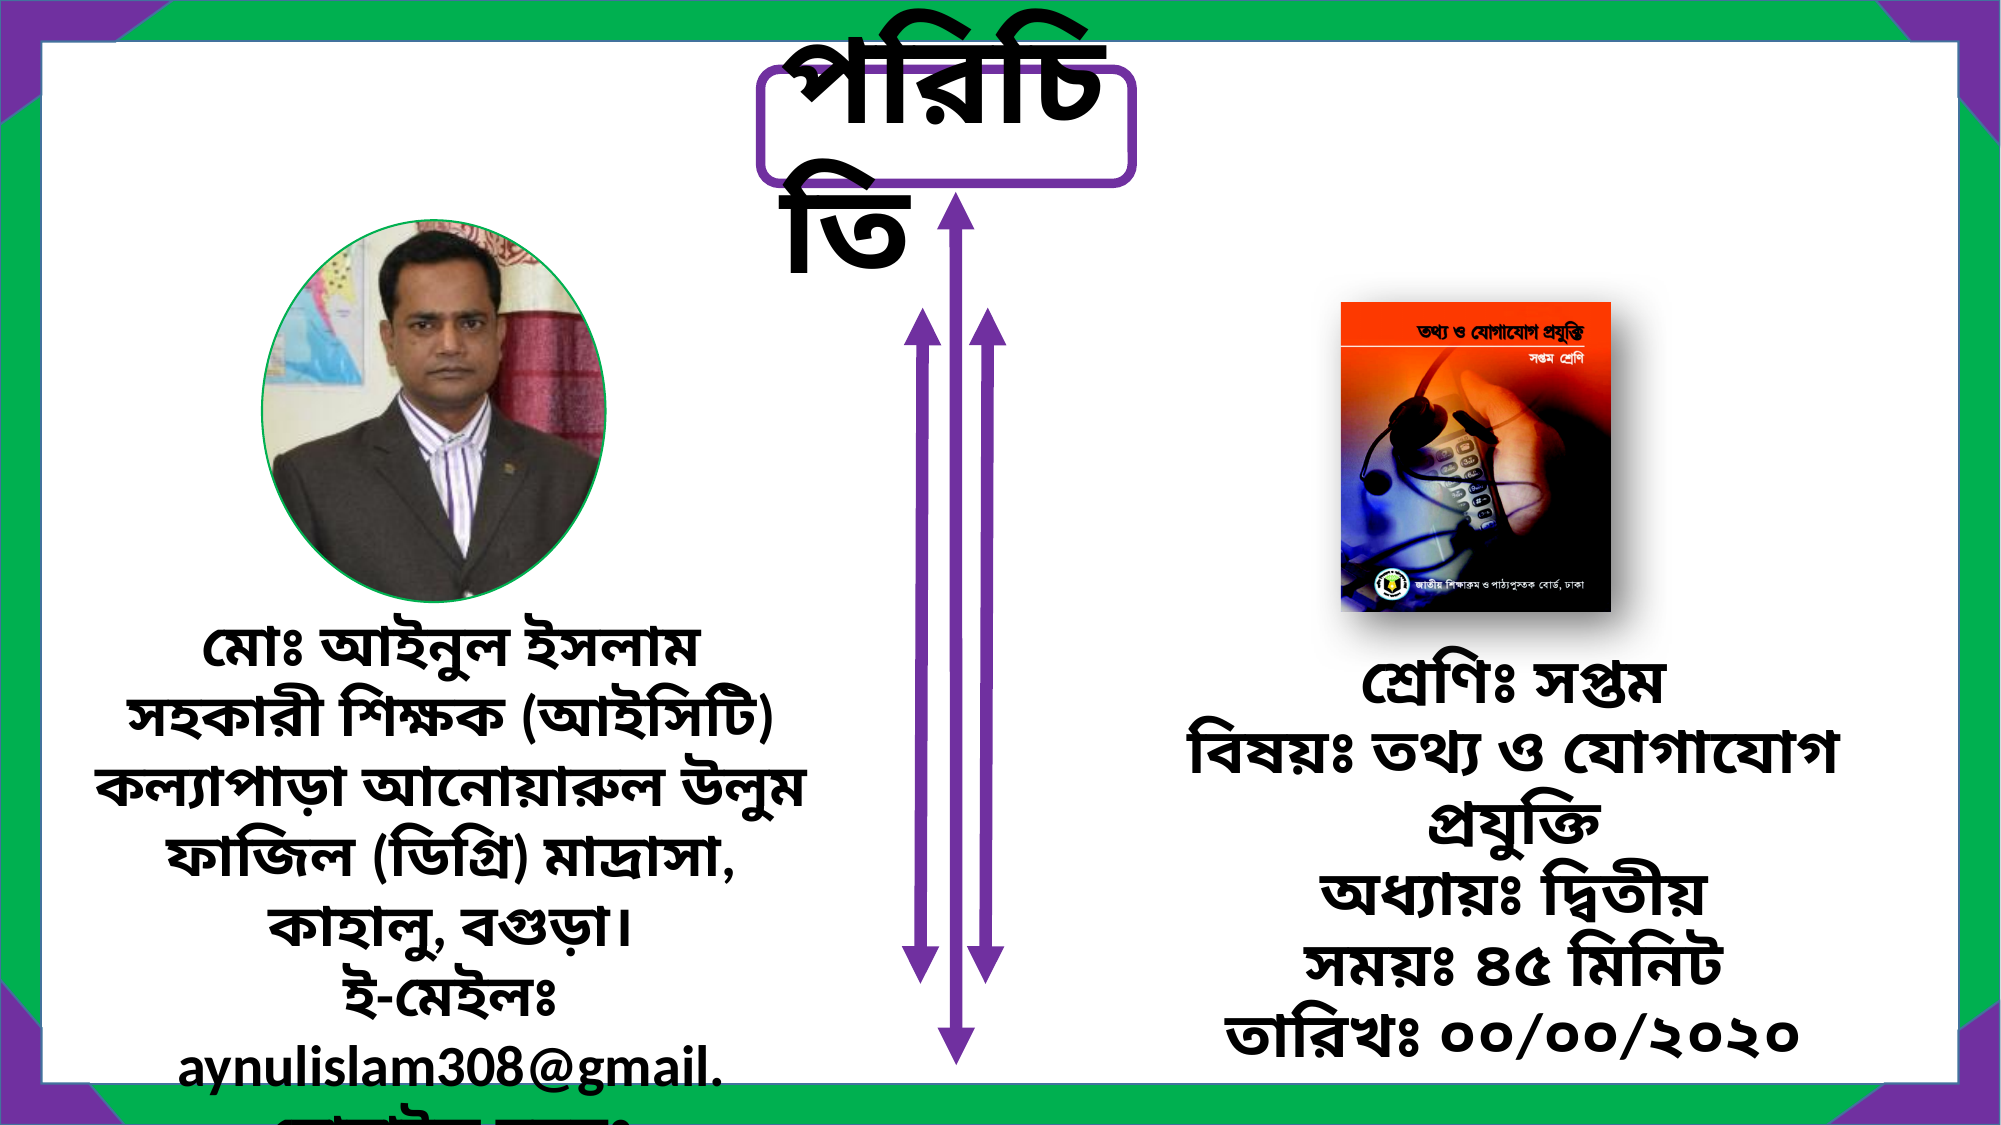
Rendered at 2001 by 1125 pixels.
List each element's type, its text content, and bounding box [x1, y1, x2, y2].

text_box পরিচিতি [759, 68, 1134, 185]
text_box শ্রেণিঃ সপ্তম বিষয়ঃ তথ্য ও যোগাযোগ প্রযুক্তি অধ্যায়ঃ দ্বিতীয় সময়ঃ ৪৫ মিনিট তারিখঃ ০০/০০/২০২০ [1097, 587, 1931, 1077]
picture [1340, 302, 1612, 612]
text_box [260, 219, 607, 604]
text_box মোঃ আইনুল ইসলাম সহকারী শিক্ষক (আইসিটি) কল্যাপাড়া আনোয়ারুল উলুম ফাজিল (ডিগ্রি) মাদ্রাসা, কাহালু, বগুড়া। ই-মেইলঃ aynulislam308@gmail. মোবাইল নম্বরঃ ০১৭১৯৭৯৩৮৭৭ [58, 481, 845, 1125]
